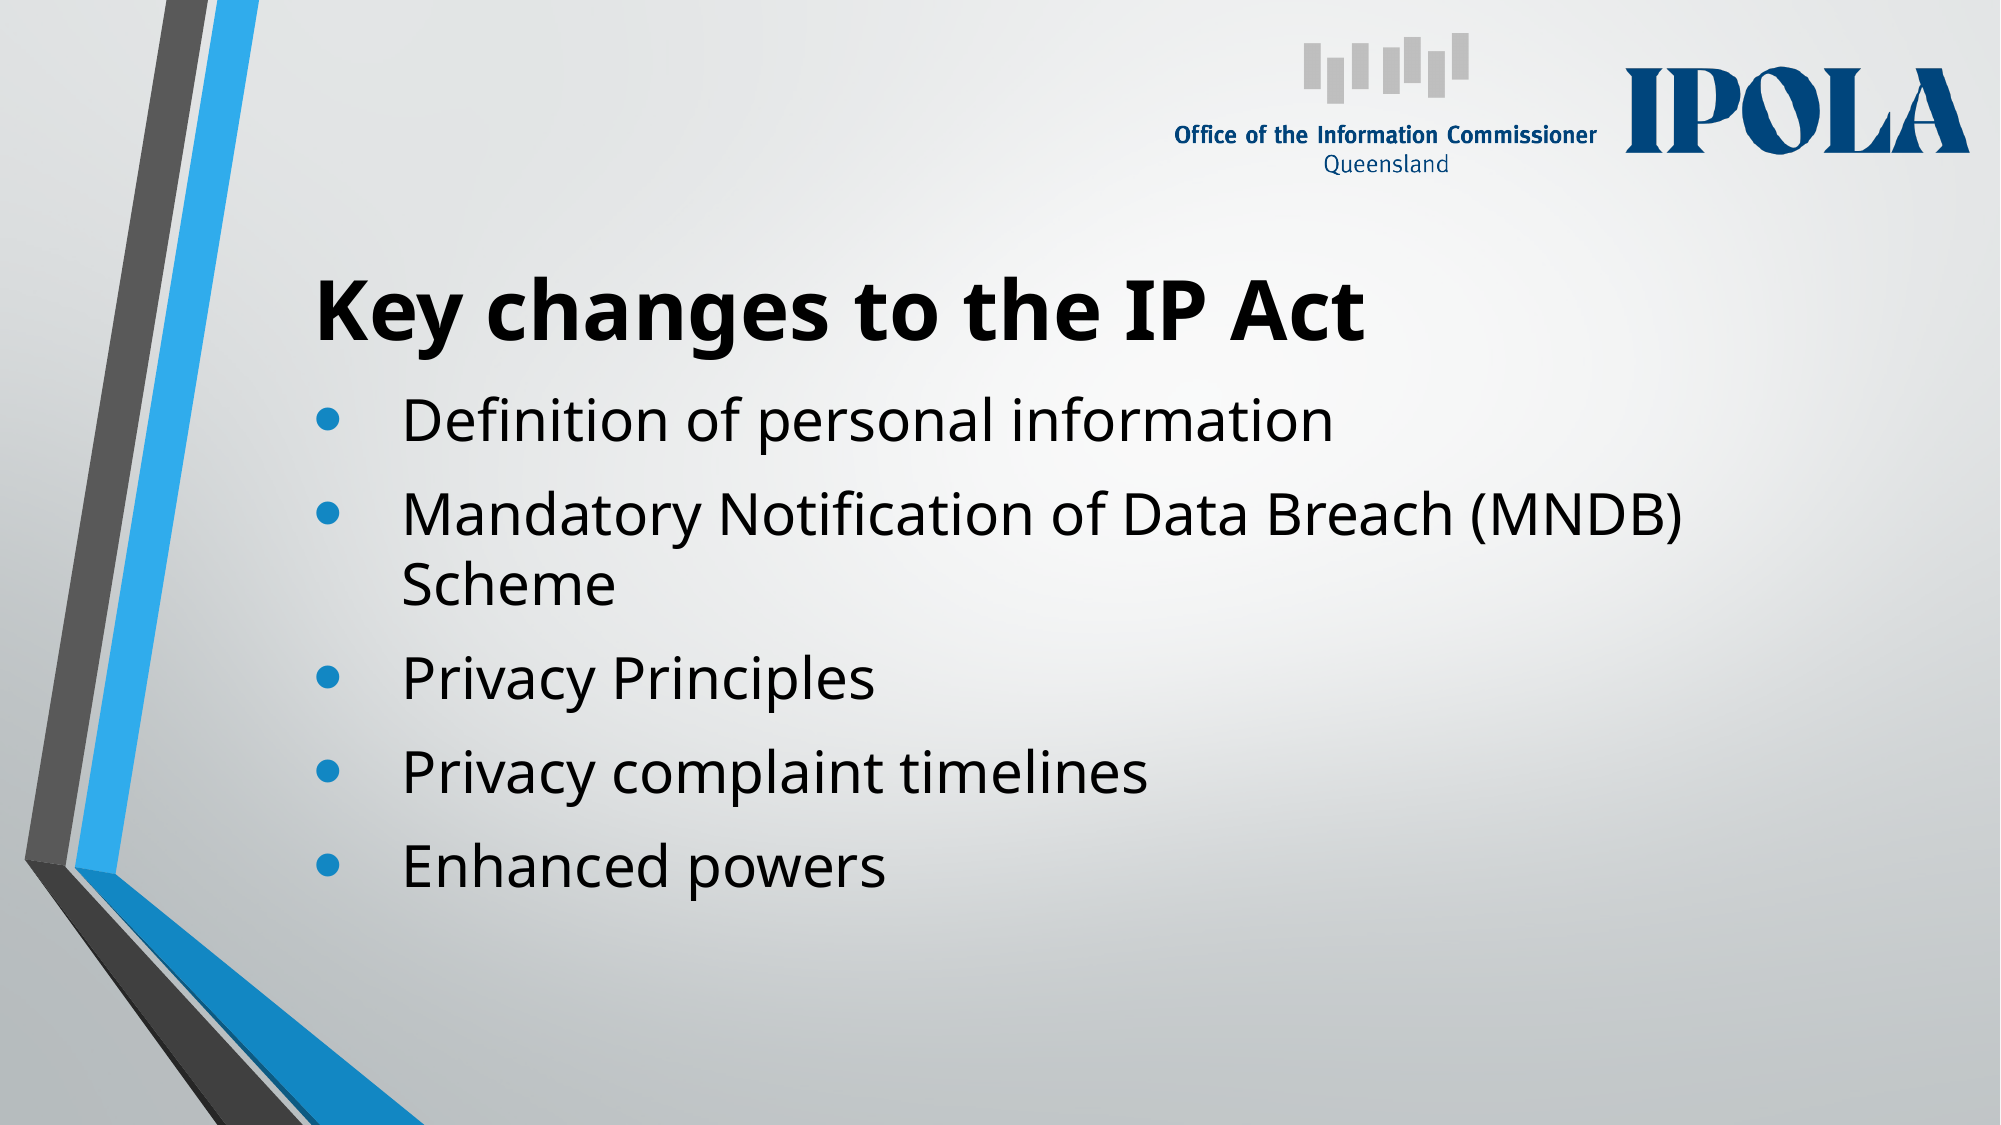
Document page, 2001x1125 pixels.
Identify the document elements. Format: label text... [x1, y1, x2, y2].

picture [1175, 33, 1597, 175]
picture [1619, 43, 1974, 186]
list Key changes to the IP Act Definition of personal information Mandatory Notification of Data Breach (MNDB) Scheme Privacy Principles Privacy complaint timelines Enhanced powers [298, 261, 1852, 864]
